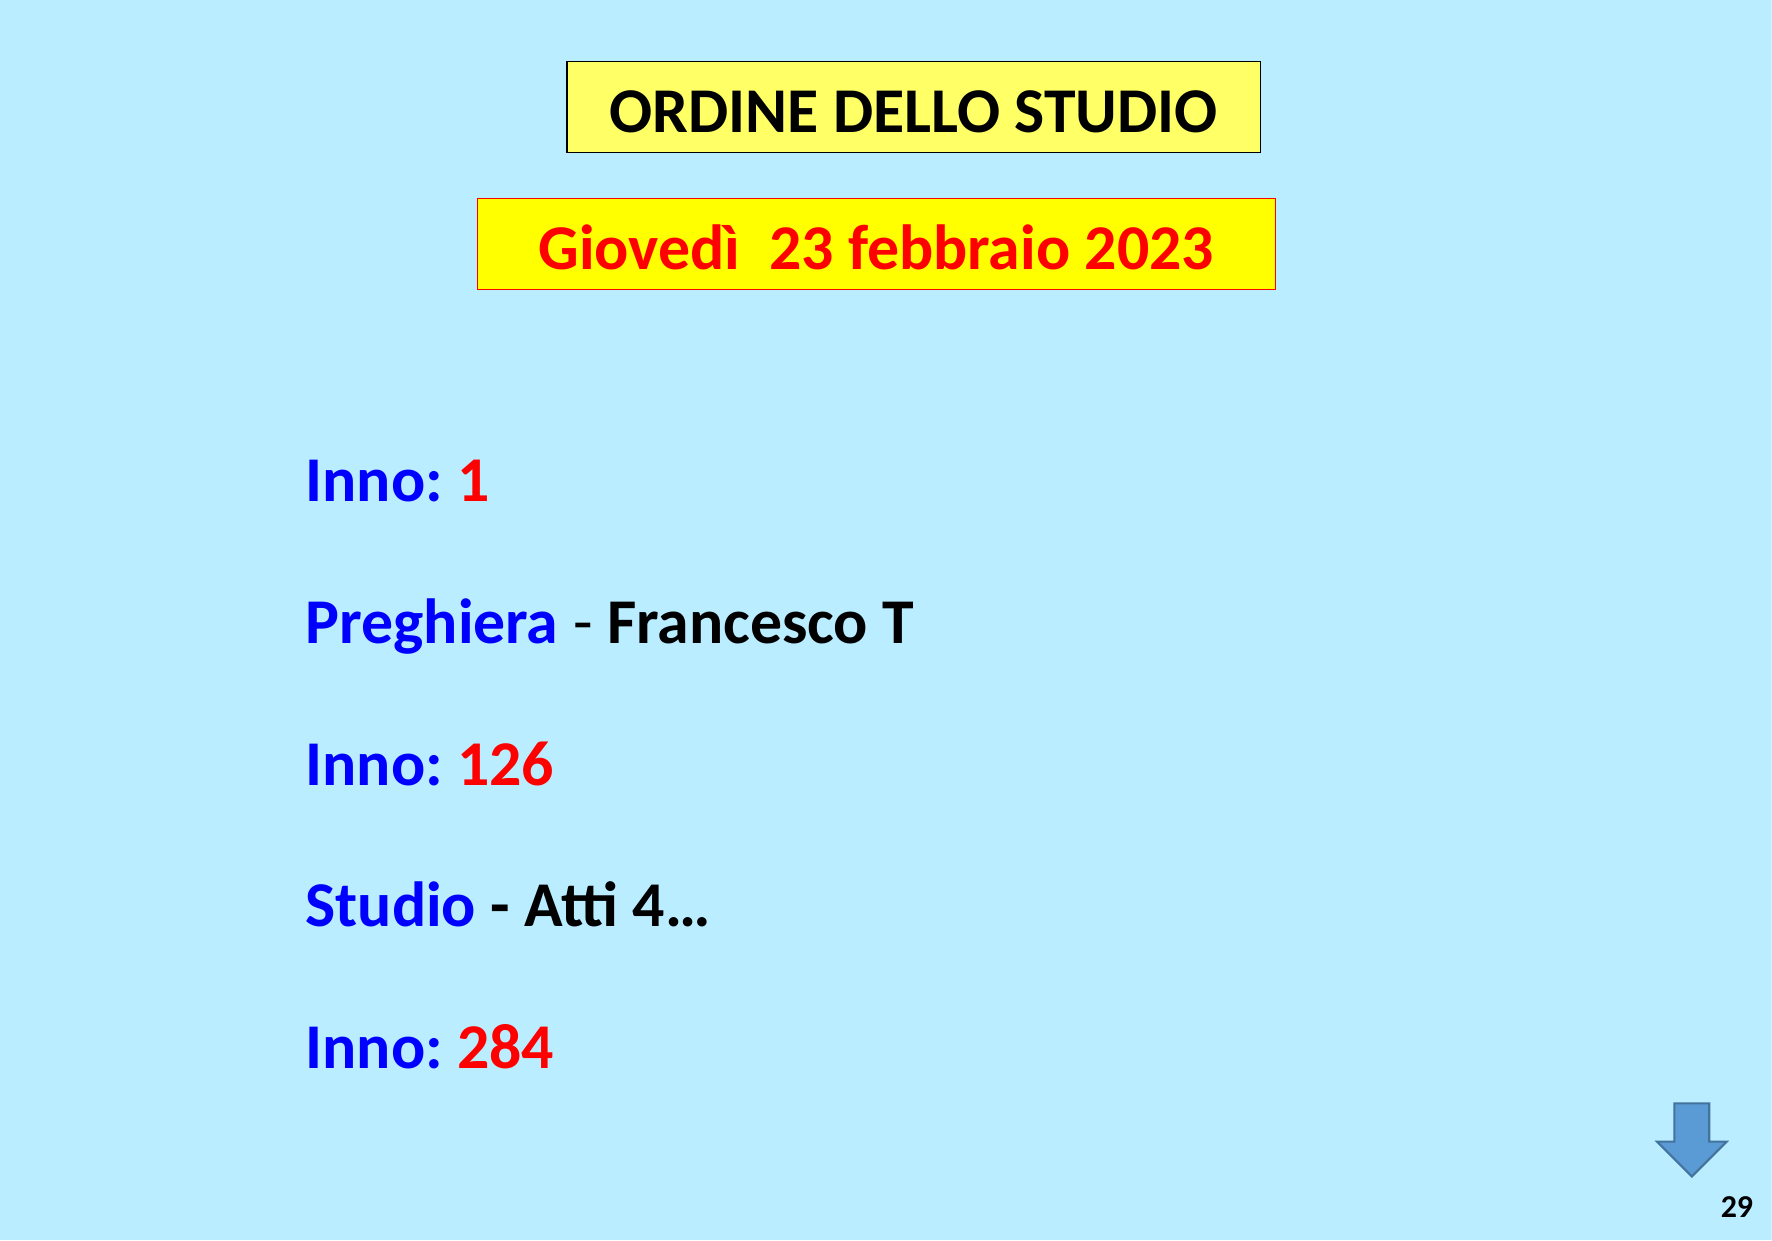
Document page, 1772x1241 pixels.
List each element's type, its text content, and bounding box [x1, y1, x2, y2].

text_box Inno: 1 Preghiera - Francesco T Inno: 126 Studio - Atti 4… Inno: 284 [290, 392, 1537, 1089]
slide_number 29 [1702, 1176, 1772, 1234]
text_box Giovedì 23 febbraio 2023 [477, 198, 1276, 290]
text_box ORDINE DELLO STUDIO [566, 61, 1261, 153]
text_box [1654, 1102, 1730, 1178]
